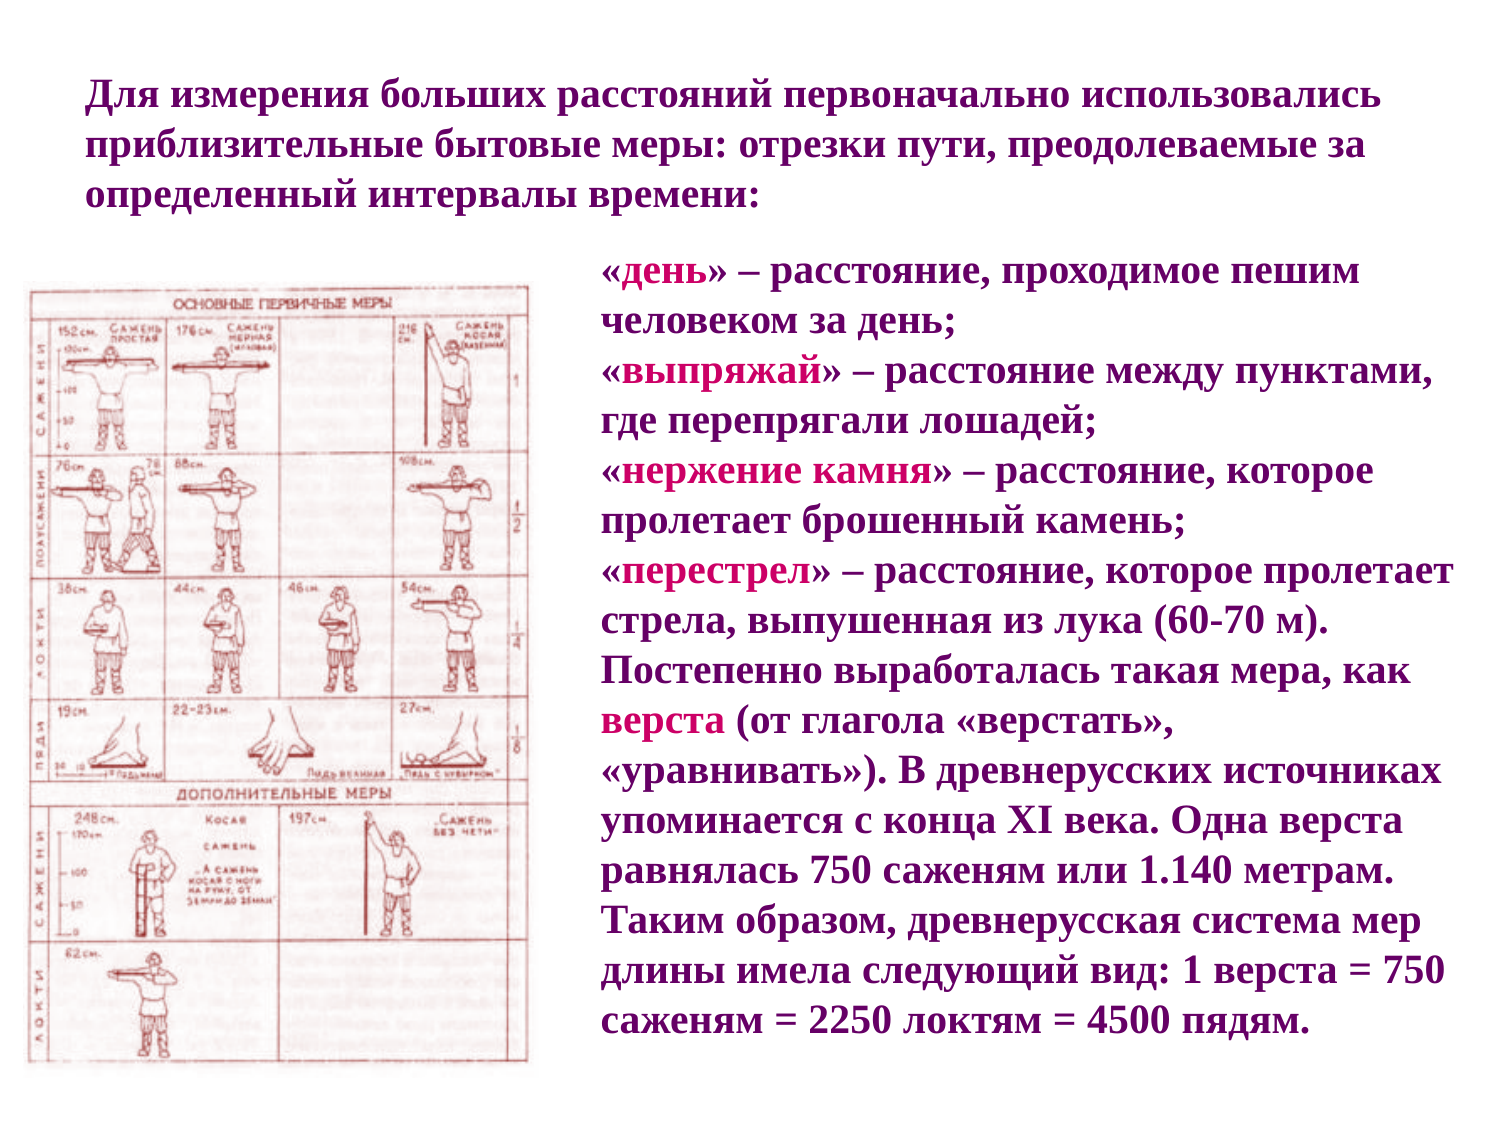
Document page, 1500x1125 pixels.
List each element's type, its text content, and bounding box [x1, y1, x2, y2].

text_box Для измерения больших расстояний первоначально использовались приблизительные бытовые меры: отрезки пути, преодолеваемые за определенный интервалы времени: [70, 58, 1418, 224]
text_box «день» – расстояние, проходимое пешим человеком за день; «выпряжай» – расстояние между пунктами, где перепрягали лошадей; «нержение камня» – расстояние, которое пролетает брошенный камень; «перестрел» – расстояние, которое пролетает стрела, выпушенная из лука (60-70 м). Постепенно выработалась такая мера, как верста (от глагола «верстать», «уравнивать»). В древнерусских источниках упоминается с конца XI века. Одна верста равнялась 750 саженям или 1.140 метрам. Таким образом, древнерусская система мер длины имела следующий вид: 1 верста = 750 саженям = 2250 локтям = 4500 пядям. [585, 234, 1477, 1095]
picture [23, 280, 540, 1079]
